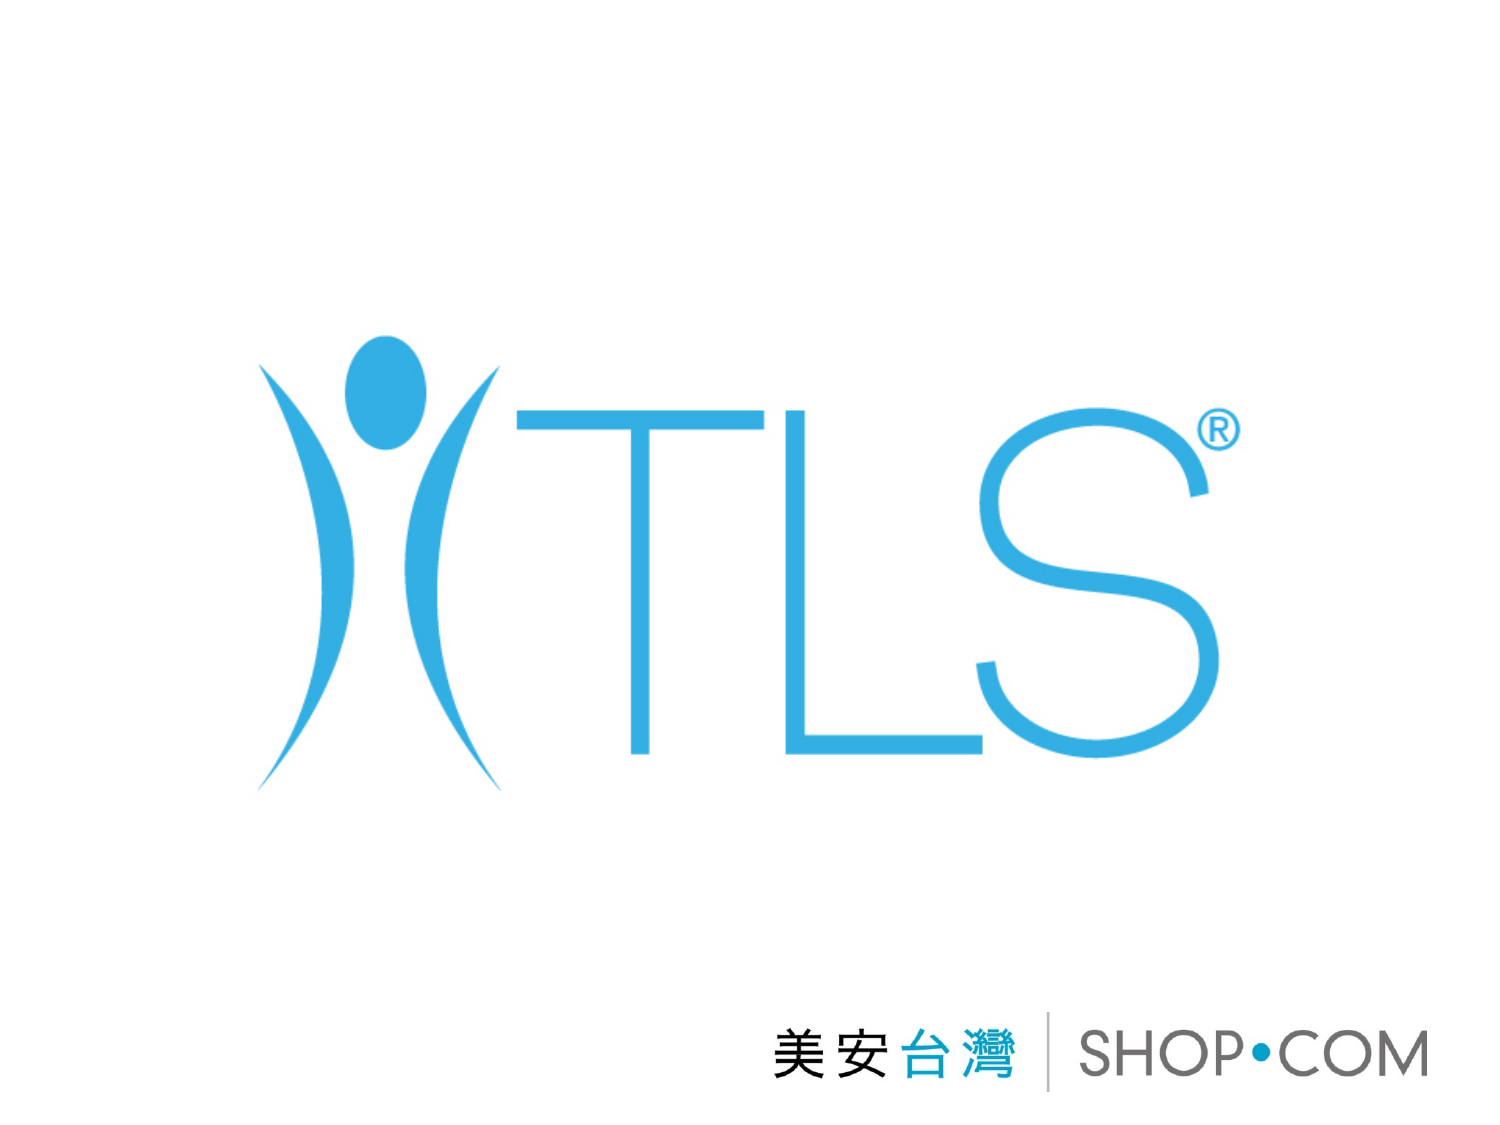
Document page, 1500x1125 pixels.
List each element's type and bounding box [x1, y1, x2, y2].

picture [124, 201, 1376, 924]
picture [774, 1012, 1427, 1093]
